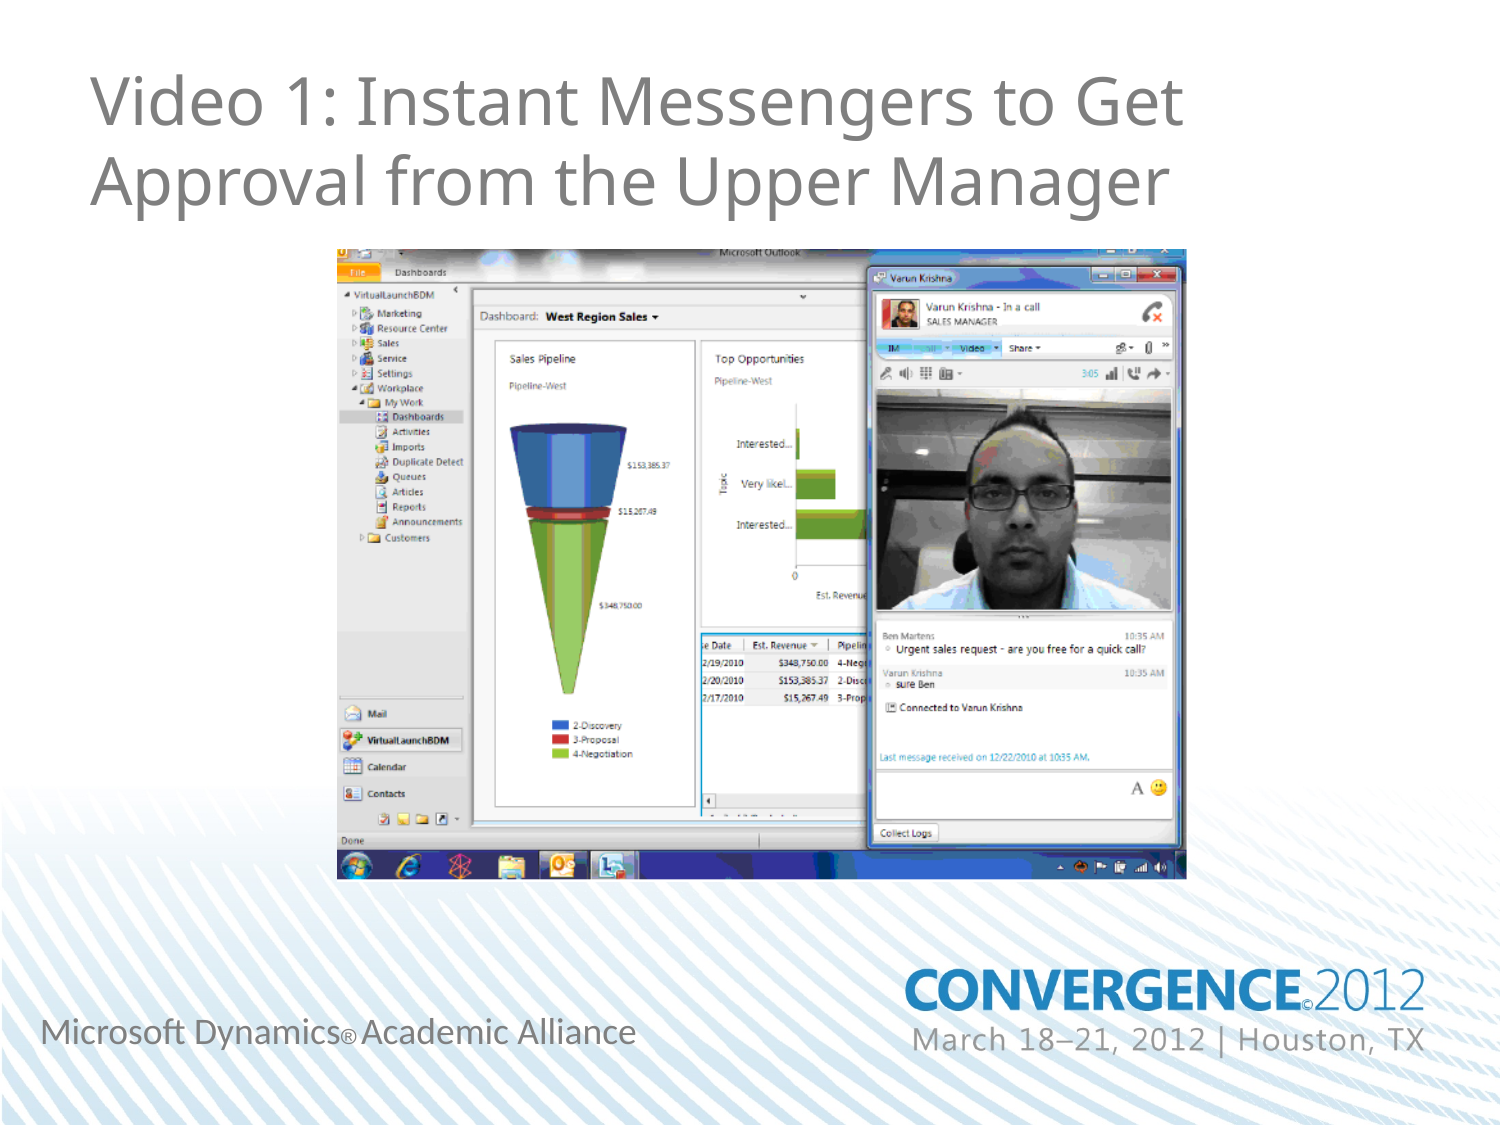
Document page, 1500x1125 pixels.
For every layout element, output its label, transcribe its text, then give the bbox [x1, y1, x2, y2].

picture [0, 16, 1500, 1125]
title Video 1: Instant Messengers to Get Approval from the Upper Manager [74, 44, 1426, 233]
